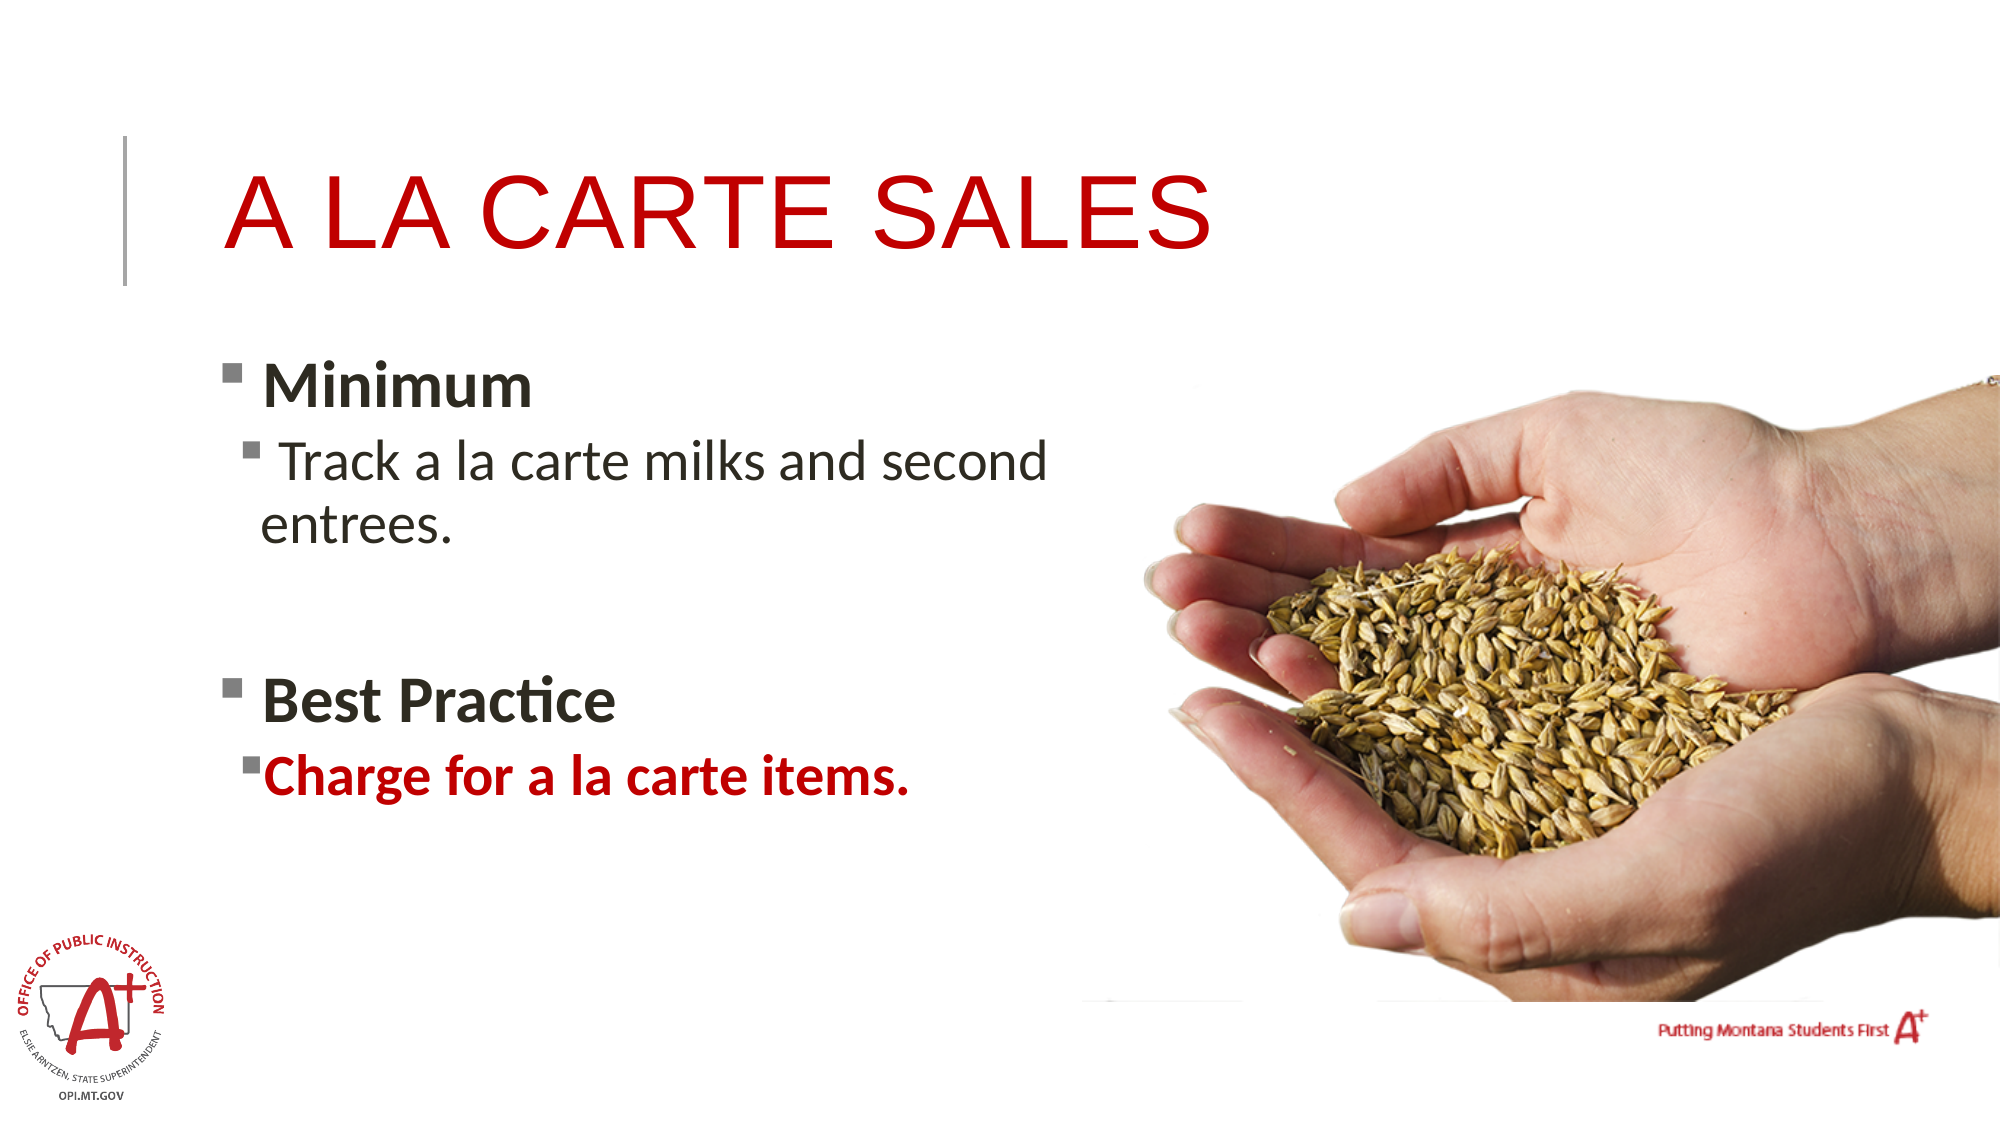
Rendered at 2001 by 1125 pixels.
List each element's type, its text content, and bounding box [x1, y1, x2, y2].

title A la carte sales [209, 96, 1805, 342]
list Minimum Track a la carte milks and second entrees. Best Practice Charge for a la carte items. [209, 341, 1212, 1002]
picture [0, 931, 176, 1107]
picture [1082, 375, 2000, 1054]
